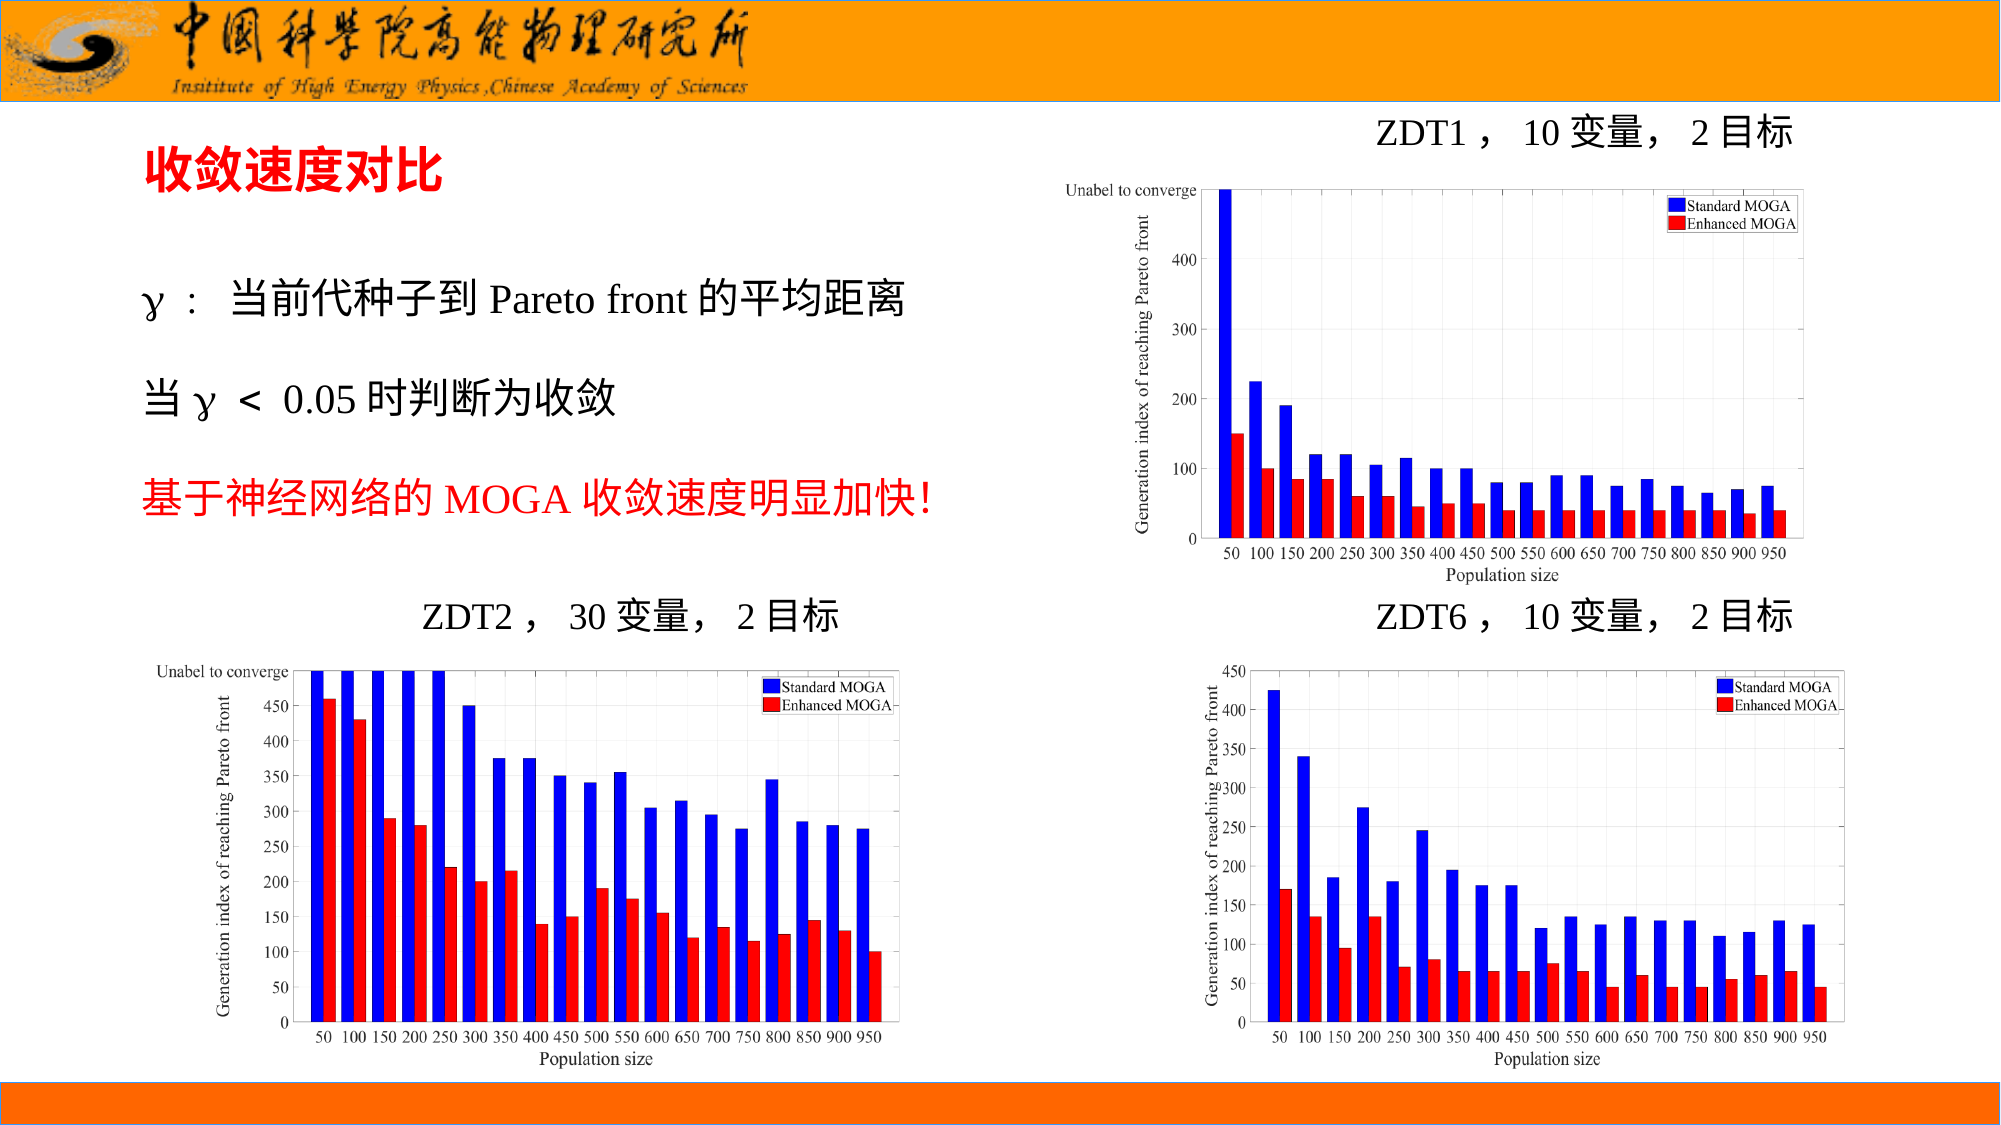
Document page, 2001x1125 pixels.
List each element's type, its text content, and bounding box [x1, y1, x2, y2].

text_box ZDT1，10变量，2目标 [1360, 100, 1827, 157]
text_box ZDT6，10变量，2目标 [1360, 585, 1827, 638]
picture [156, 637, 977, 1069]
text_box 收敛速度对比 [129, 100, 459, 206]
picture [1149, 638, 1917, 1069]
text_box g : 当前代种子到Pareto front的平均距离 当g < 0.05时判断为收敛 基于神经网络的MOGA收敛速度明显加快！ [126, 264, 1065, 530]
picture [1065, 157, 1881, 585]
text_box ZDT2，30变量，2目标 [406, 584, 873, 637]
picture [0, 0, 748, 99]
